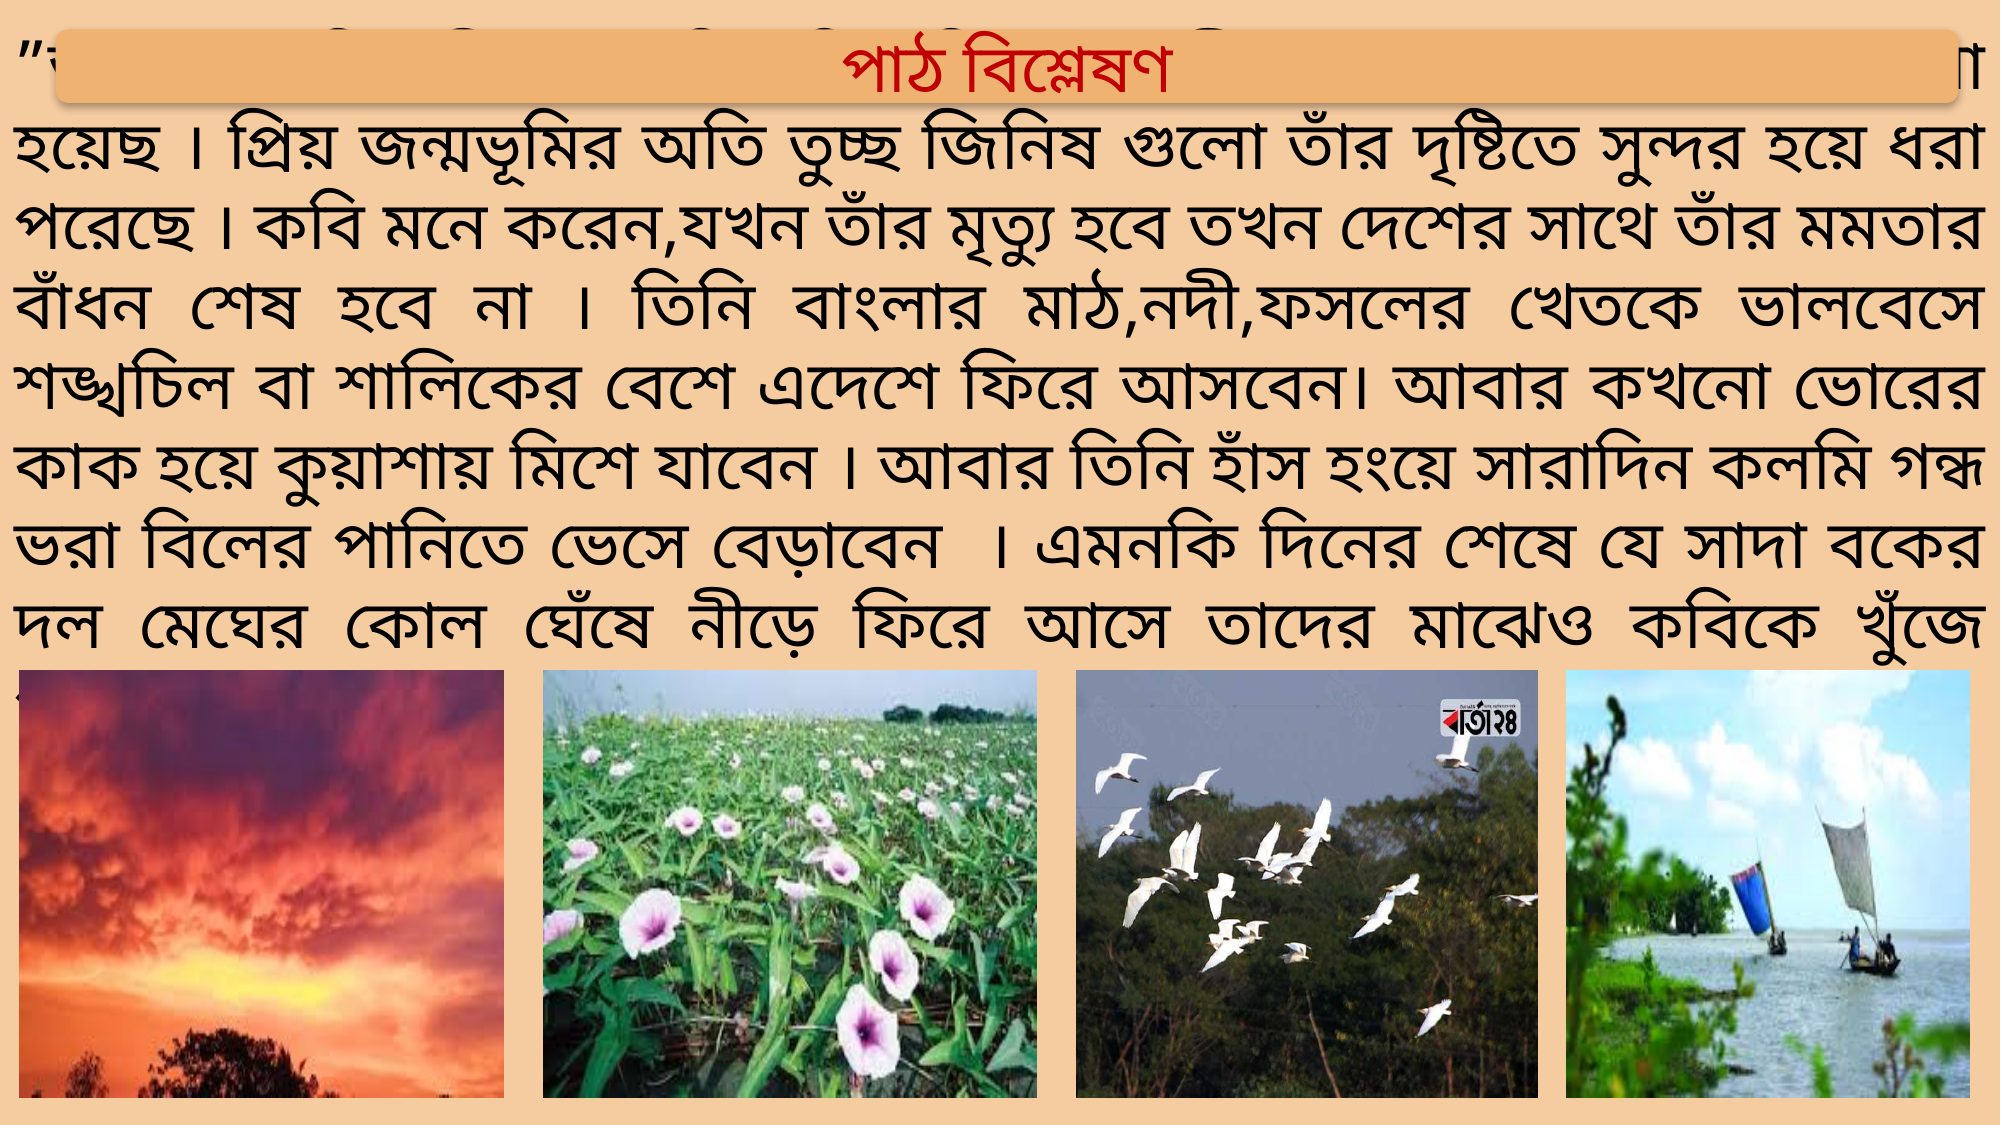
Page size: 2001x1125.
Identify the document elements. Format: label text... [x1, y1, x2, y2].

text_box পাঠ বিশ্লেষণ [54, 28, 1960, 105]
picture [1566, 670, 1970, 1098]
text_box ”আবার আসিব ফিরে” কবিতাটি কবির ”রুপসী” বাংলা কাব্যগ্রন্থ থেকে নেয়া হয়েছ । প্রিয় জন্মভূমির অতি তুচ্ছ জিনিষ গুলো তাঁর দৃষ্টিতে সুন্দর হয়ে ধরা পরেছে । কবি মনে করেন,যখন তাঁর মৃত্যু হবে তখন দেশের সাথে তাঁর মমতার বাঁধন শেষ হবে না । তিনি বাংলার মাঠ,নদী,ফসলের খেতকে ভালবেসে শঙ্খচিল বা শালিকের বেশে এদেশে ফিরে আসবেন। আবার কখনো ভোরের কাক হয়ে কুয়াশায় মিশে যাবেন । আবার তিনি হাঁস হংয়ে সারাদিন কলমি গন্ধ ভরা বিলের পানিতে ভেসে বেড়াবেন । এমনকি দিনের শেষে যে সাদা বকের দল মেঘের কোল ঘেঁষে নীড়ে ফিরে আসে তাদের মাঝেও কবিকে খুঁজে পাওয়া যাবে । [0, 0, 2000, 1125]
picture [1076, 670, 1538, 1098]
picture [542, 670, 1038, 1098]
picture [19, 670, 504, 1098]
